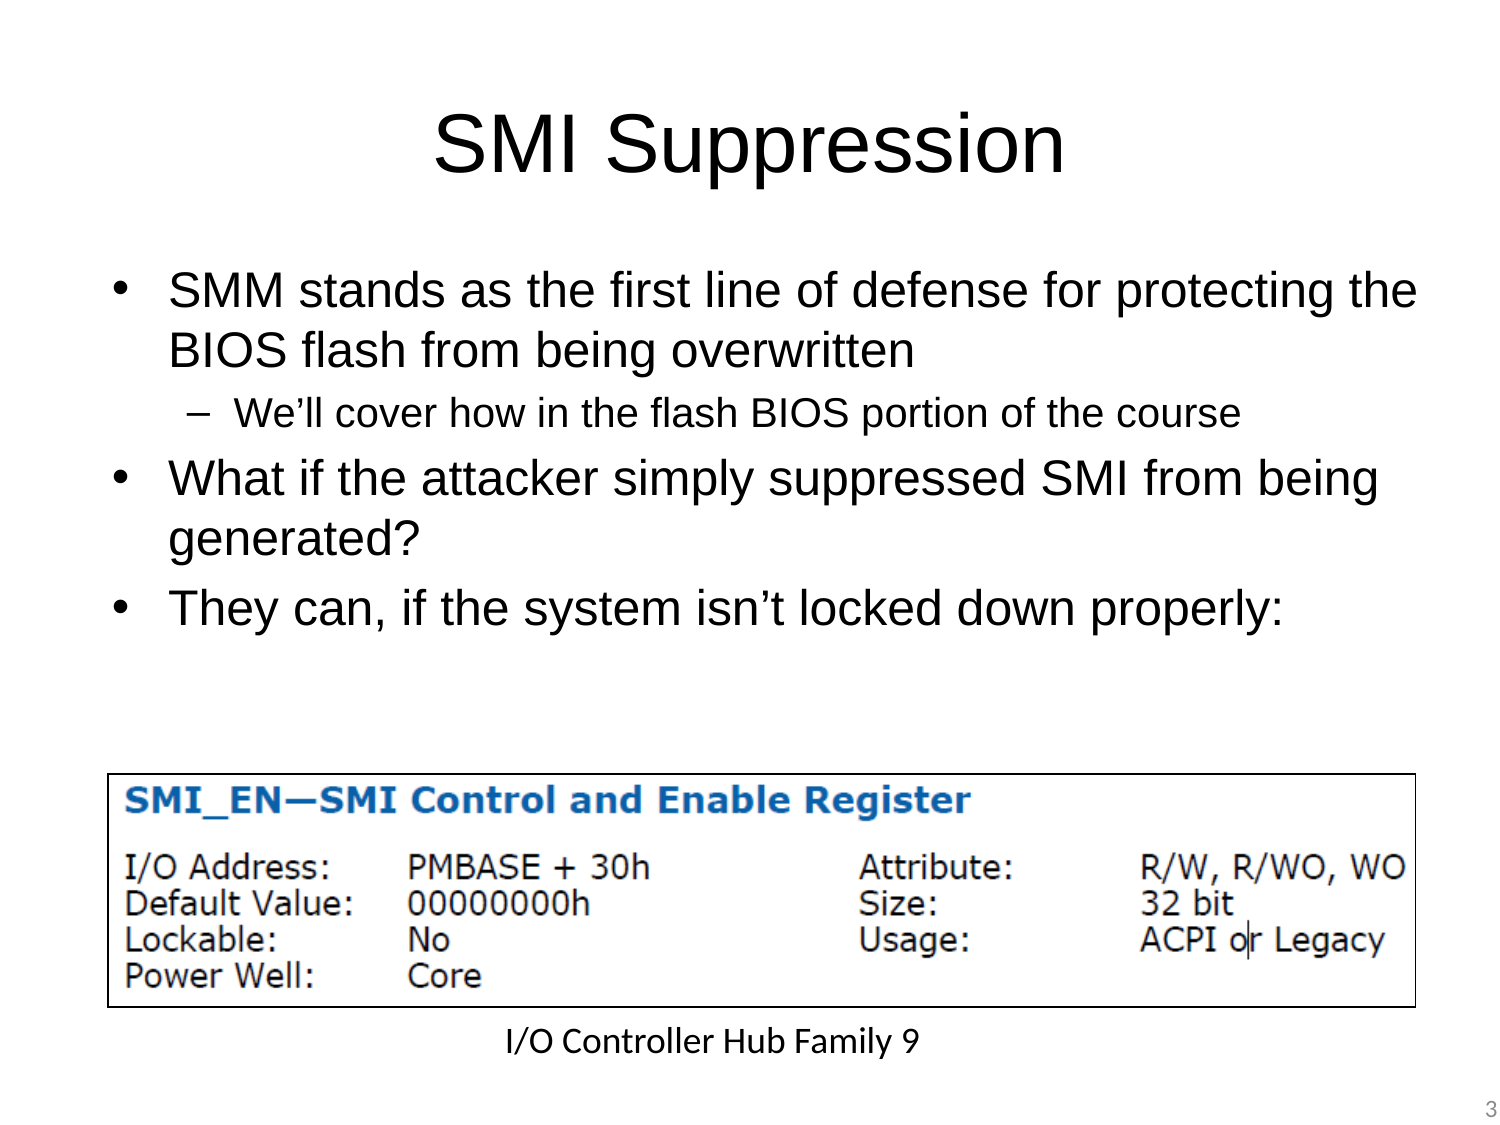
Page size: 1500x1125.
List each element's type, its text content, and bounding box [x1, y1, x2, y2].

title SMI Suppression [75, 45, 1425, 233]
text_box I/O Controller Hub Family 9 [490, 1016, 936, 1069]
list SMM stands as the first line of defense for protecting the BIOS flash from being overwritten We’ll cover how in the flash BIOS portion of the course What if the attacker simply suppressed SMI from being generated? They can, if the system isn’t locked down properly: [96, 249, 1447, 738]
slide_number 3 [1162, 1077, 1500, 1125]
picture [108, 774, 1416, 1007]
